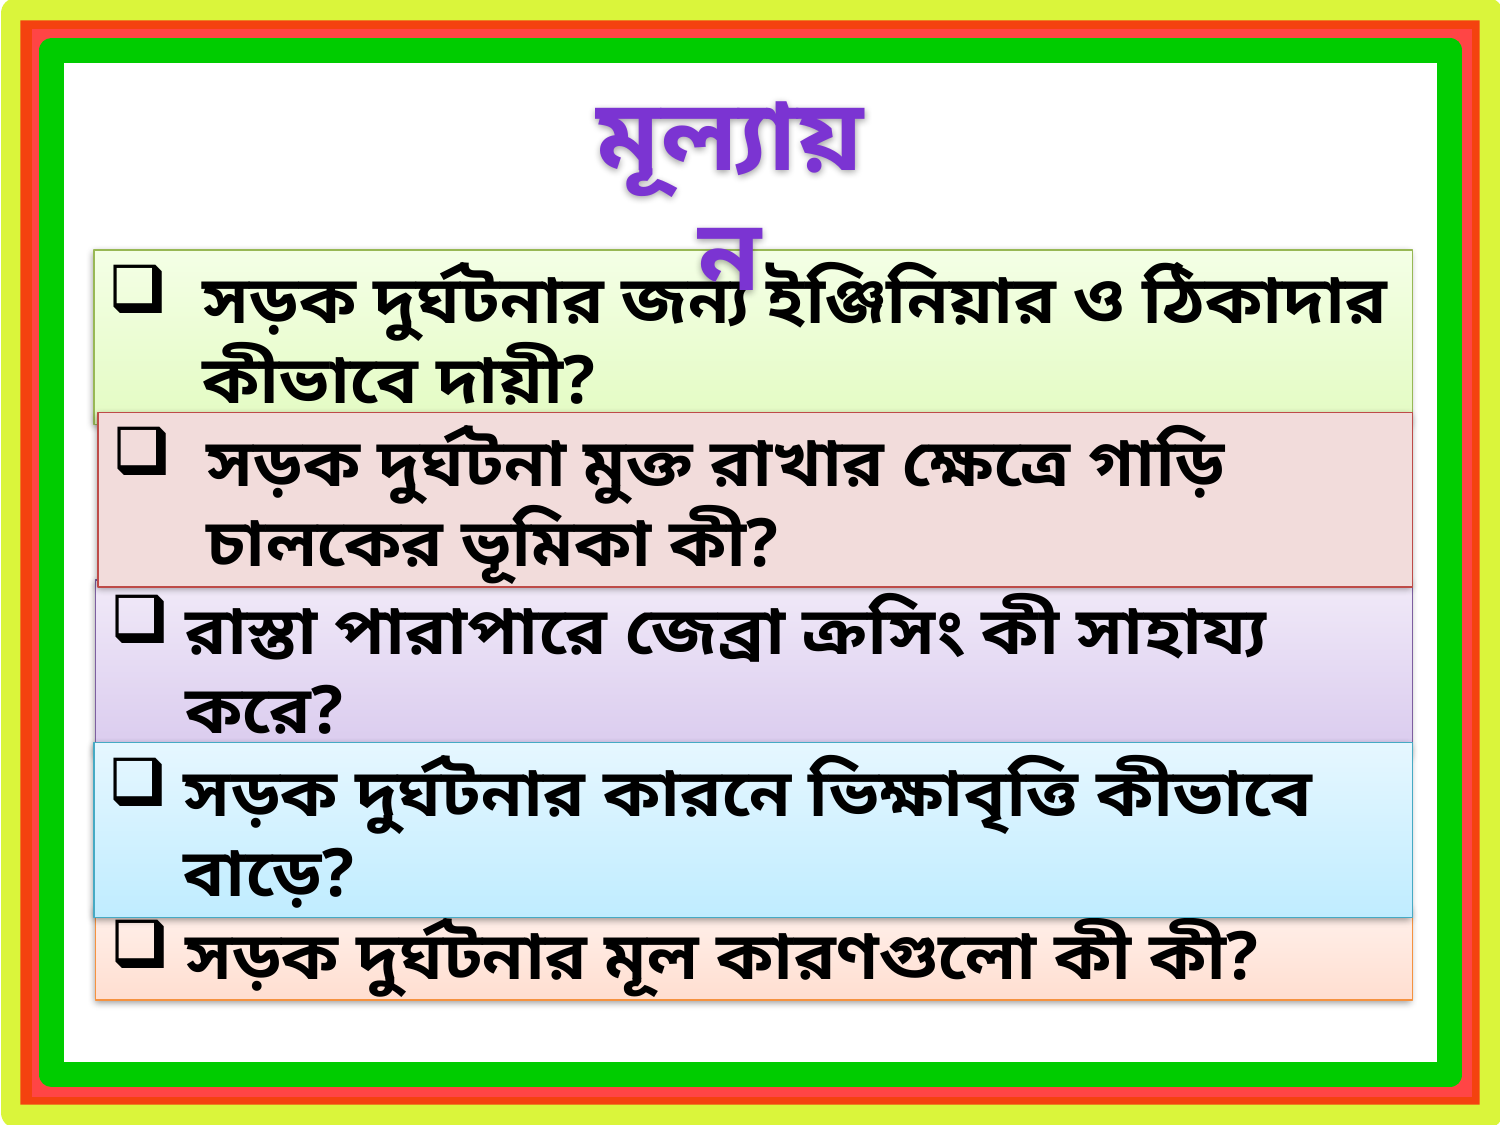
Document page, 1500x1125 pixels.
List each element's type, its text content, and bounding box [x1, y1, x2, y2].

text_box সড়ক দুর্ঘটনা মুক্ত রাখার ক্ষেত্রে গাড়ি চালকের ভূমিকা কী? [97, 412, 1413, 588]
text_box মূল্যায়ন [371, 62, 1090, 249]
text_box [134, 557, 1410, 674]
text_box [134, 249, 1410, 366]
text_box রাস্তা পারাপারে জেব্রা ক্রসিং কী সাহায্য করে? [95, 592, 1413, 742]
text_box সড়ক দুর্ঘটনার কারনে ভিক্ষাবৃত্তি কীভাবে বাড়ে? [93, 742, 1413, 918]
text_box সড়ক দুর্ঘটনার জন্য ইঞ্জিনিয়ার ও ঠিকাদার কীভাবে দায়ী? [93, 249, 1413, 414]
text_box সড়ক দুর্ঘটনার মূল কারণগুলো কী কী? [95, 923, 1413, 1001]
